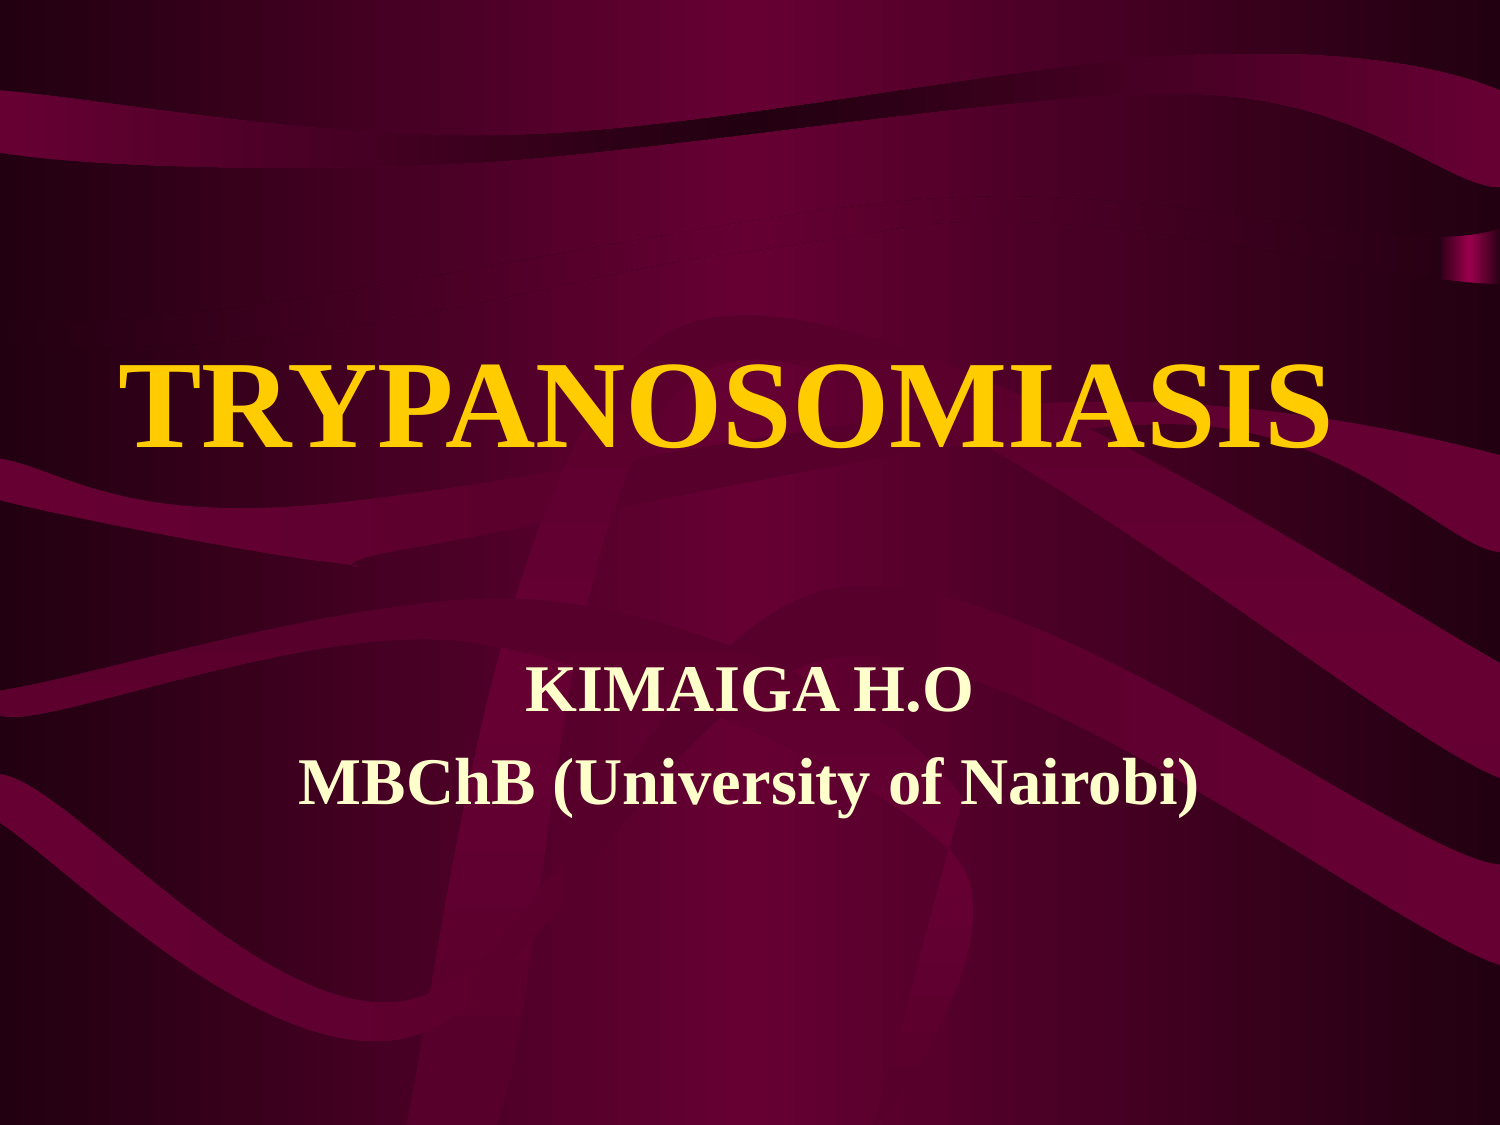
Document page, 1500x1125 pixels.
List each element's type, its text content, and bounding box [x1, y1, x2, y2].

title TRYPANOSOMIASIS [29, 160, 1424, 634]
subtitle KIMAIGA H.O MBChB (University of Nairobi) [225, 637, 1275, 925]
